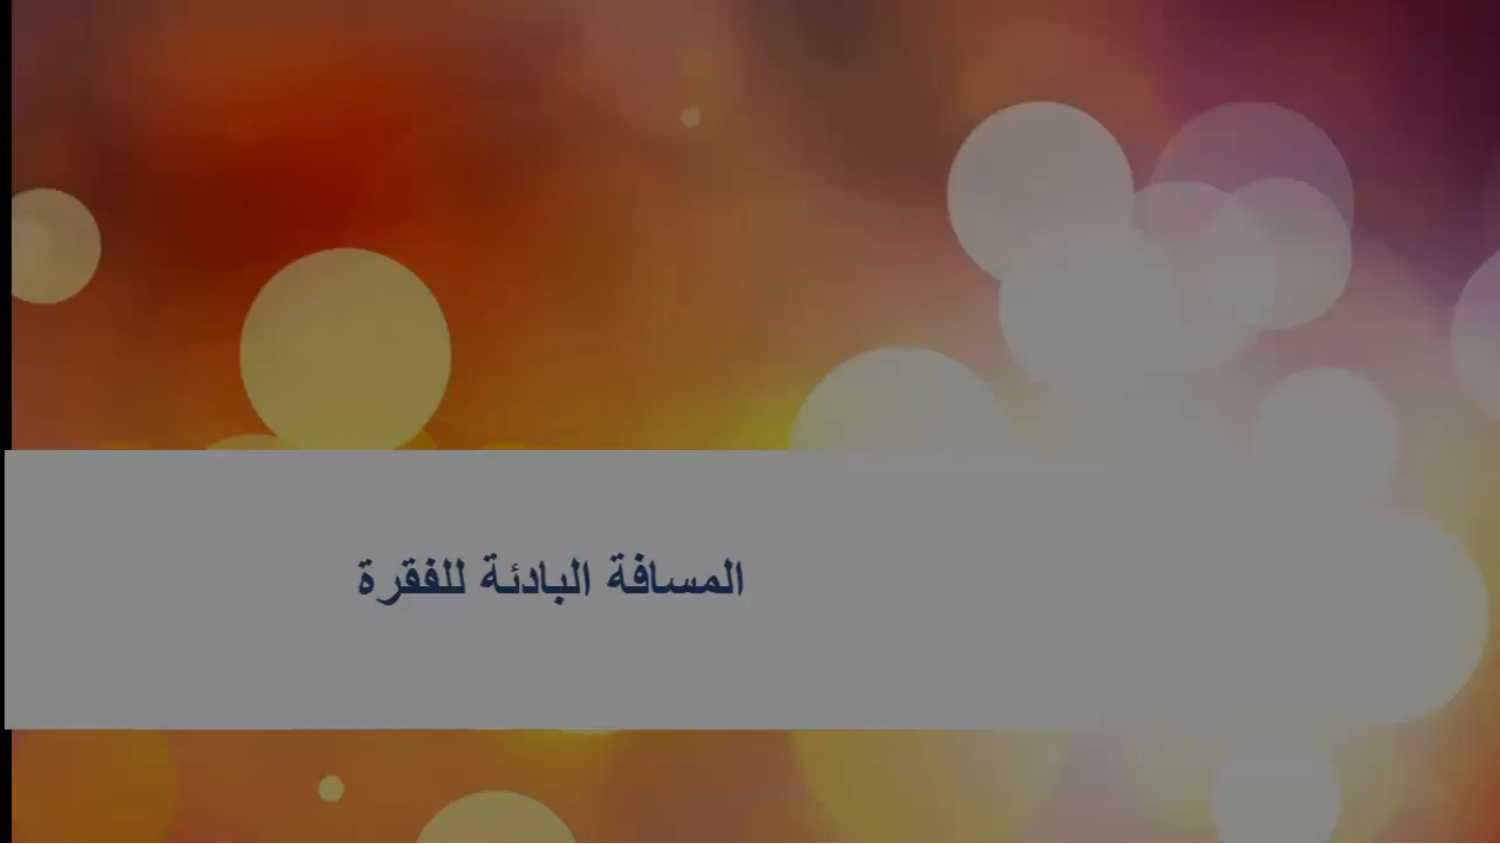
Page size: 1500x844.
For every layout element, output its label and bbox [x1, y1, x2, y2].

text_box [0, 0, 1500, 844]
